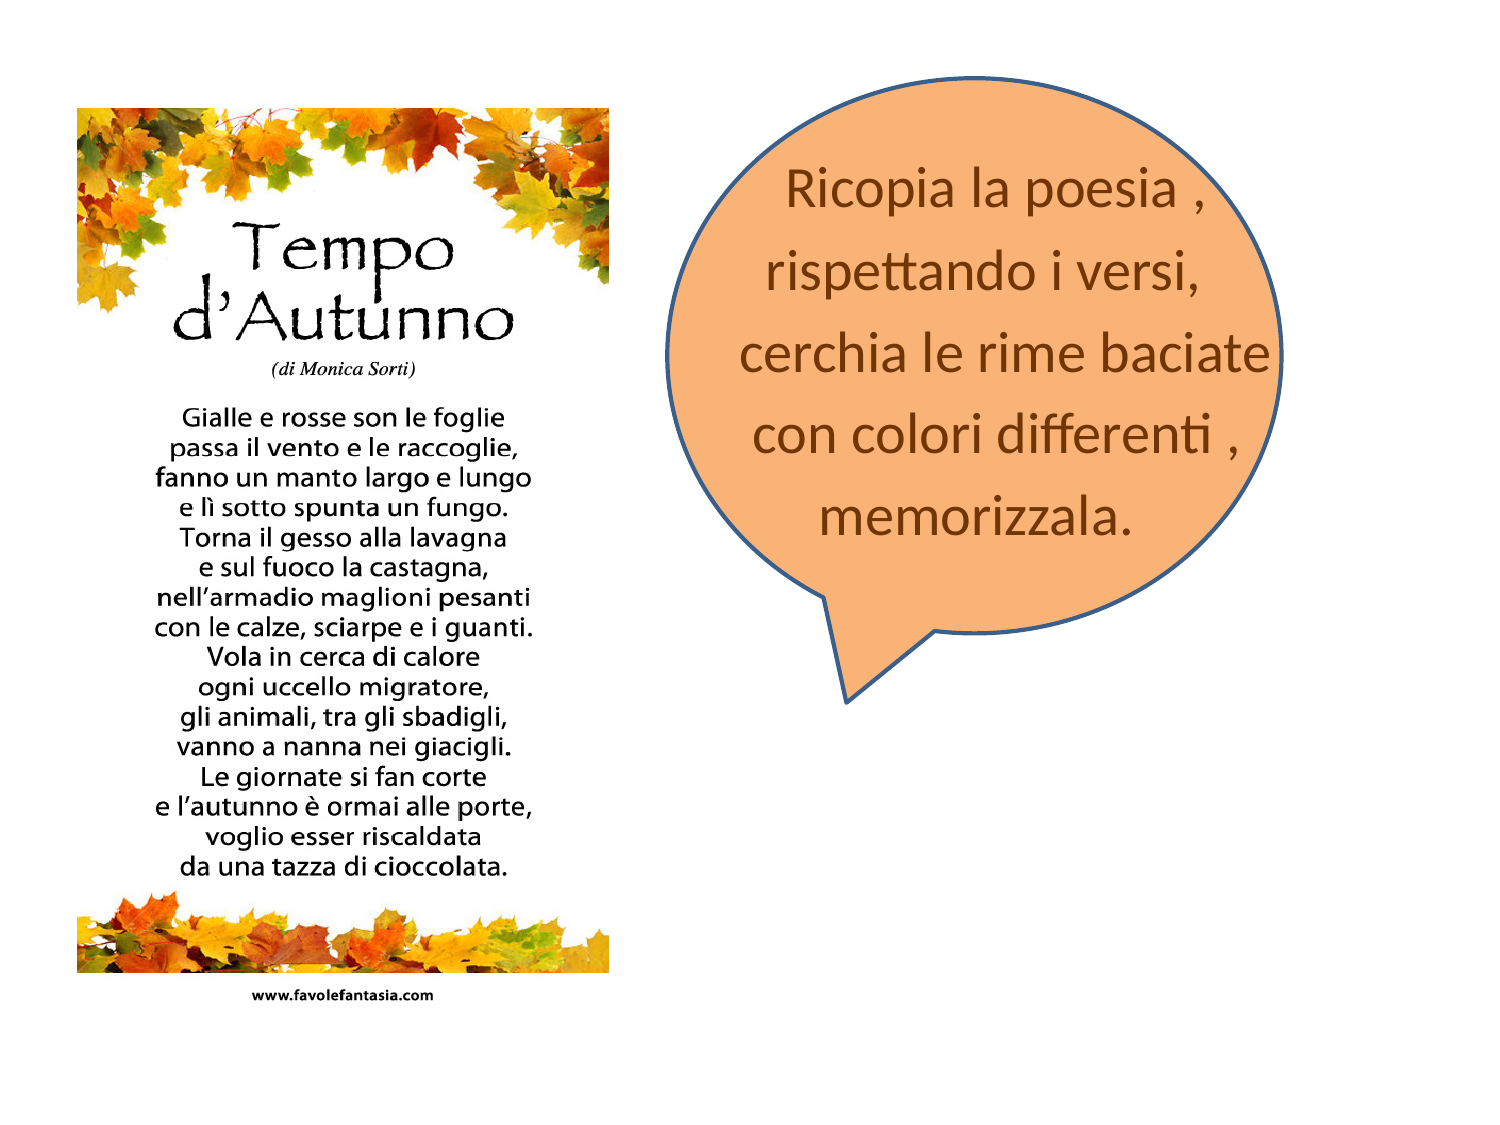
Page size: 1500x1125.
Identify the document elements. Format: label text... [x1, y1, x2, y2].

picture [76, 30, 609, 1071]
list Ricopia la poesia , rispettando i versi, cerchia le rime baciate con colori differenti , memorizzala. [35, 39, 1500, 1115]
